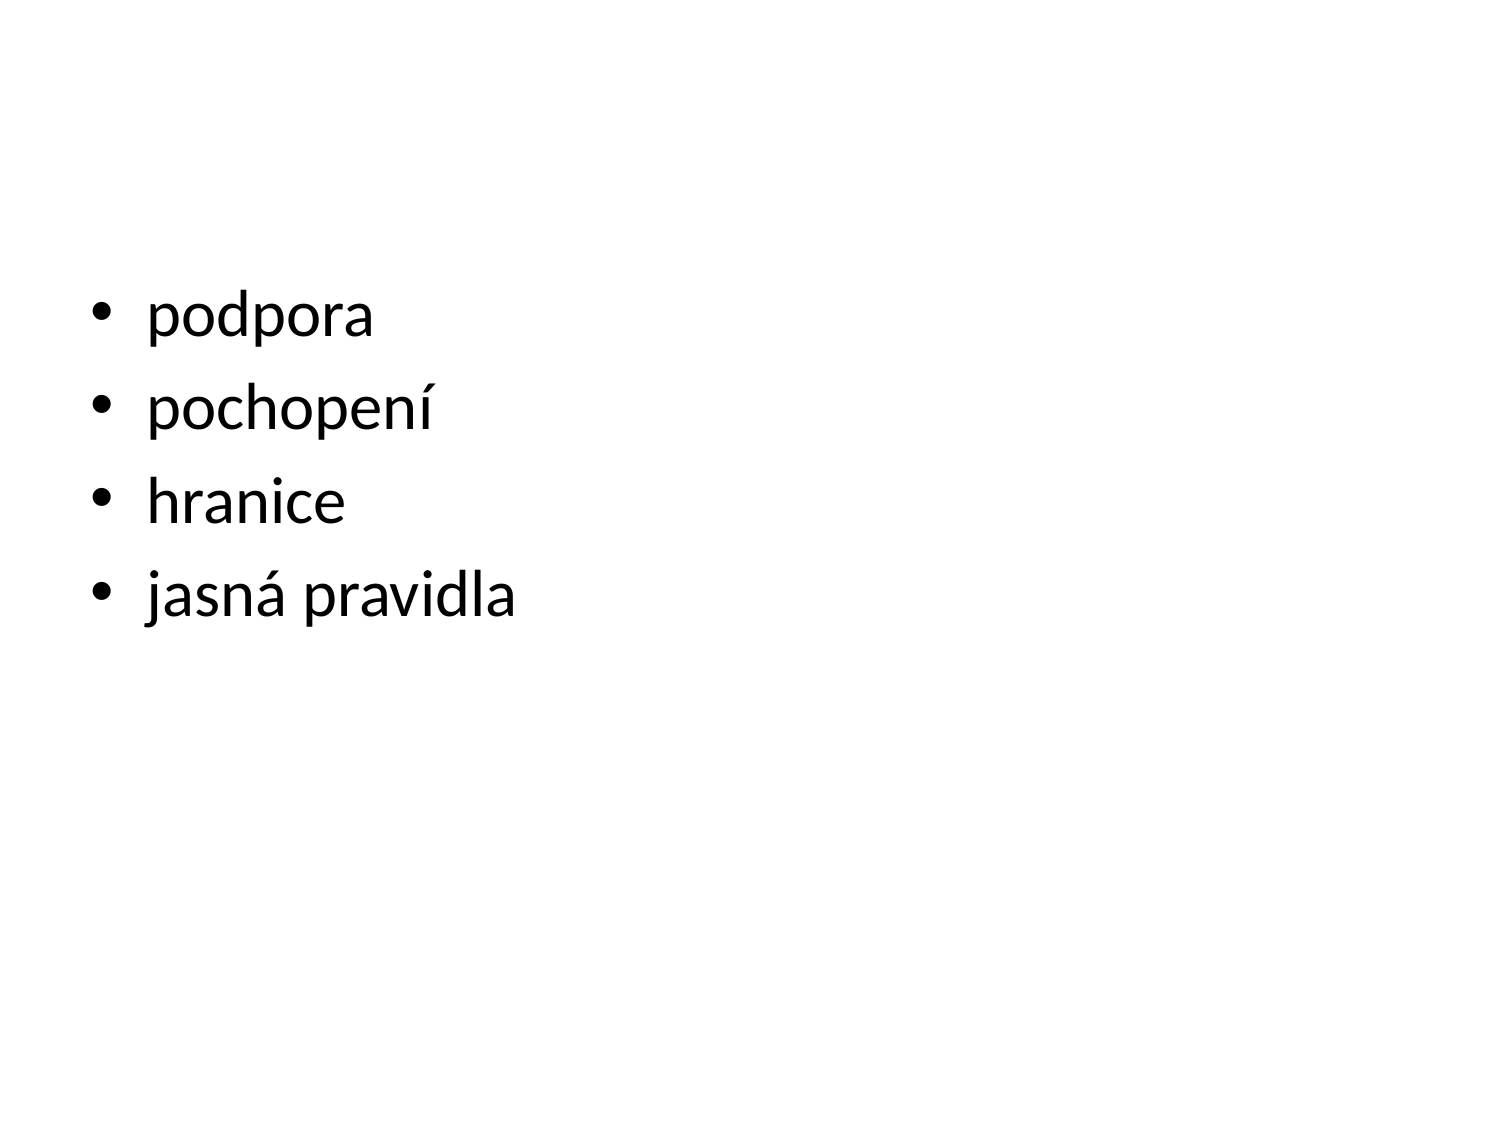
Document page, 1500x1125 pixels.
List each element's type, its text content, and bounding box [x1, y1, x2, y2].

list podpora pochopení hranice jasná pravidla [75, 262, 1425, 1005]
